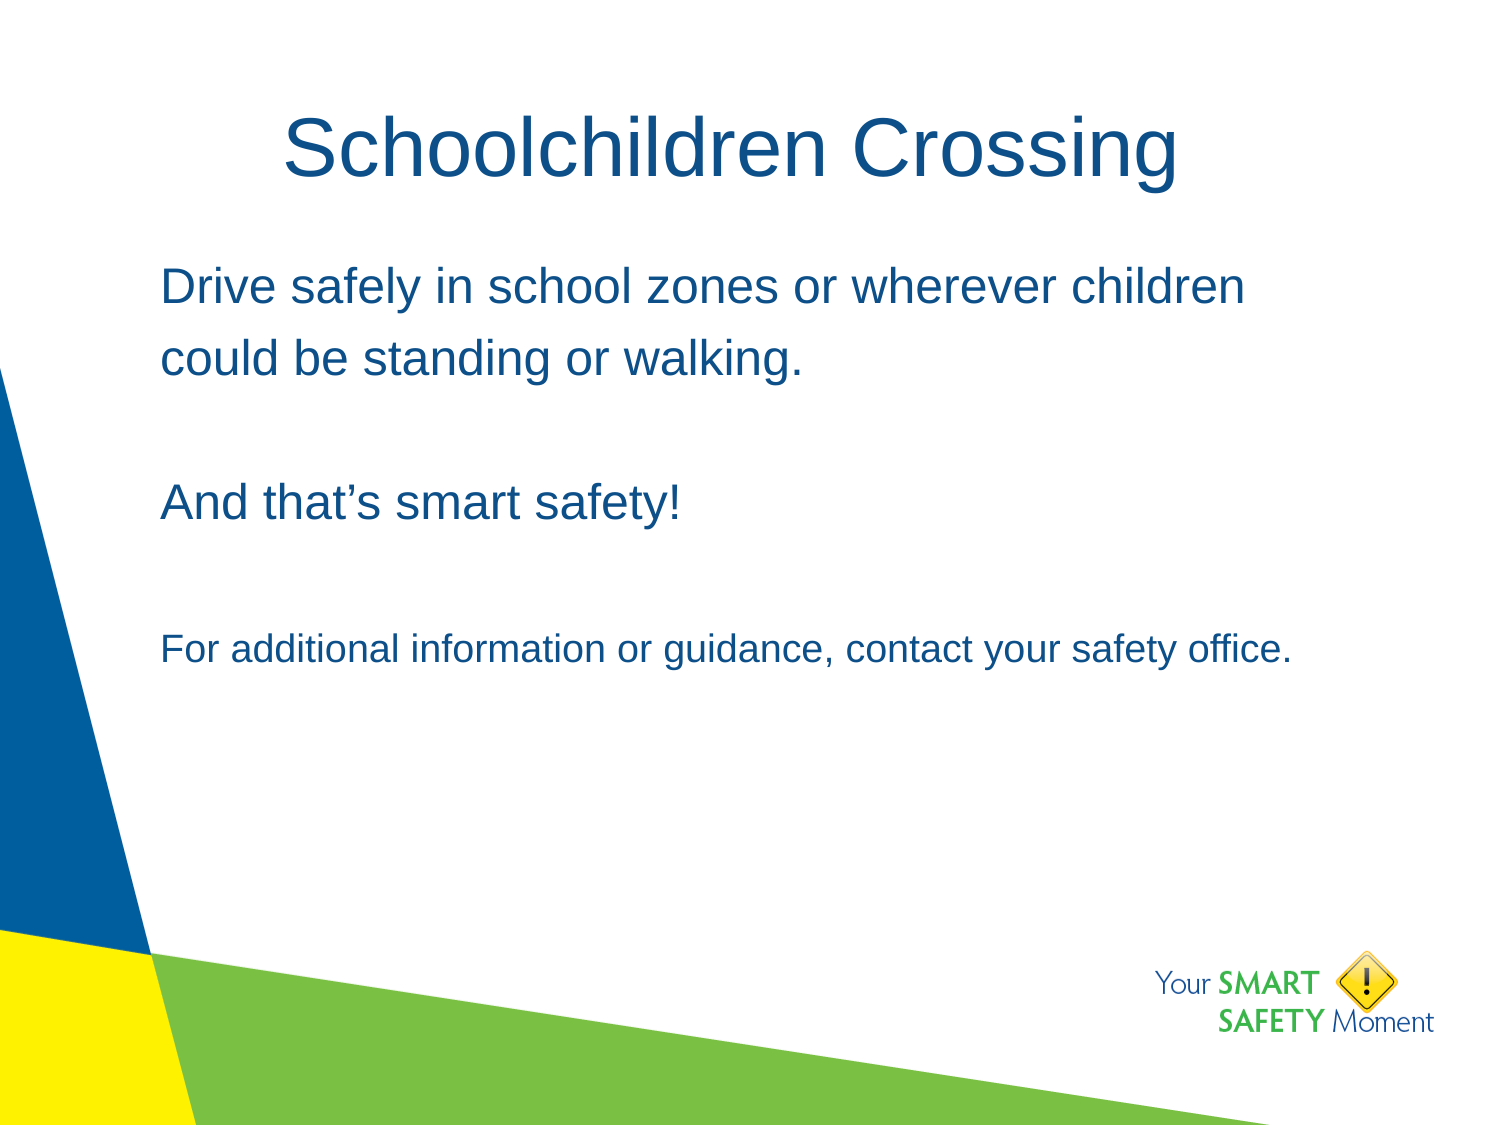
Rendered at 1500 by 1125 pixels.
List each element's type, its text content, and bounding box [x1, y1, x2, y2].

title Schoolchildren Crossing [18, 85, 1445, 201]
list Drive safely in school zones or wherever children could be standing or walking. And that’s smart safety! For additional information or guidance, contact your safety office. [145, 173, 1363, 902]
picture [0, 0, 1500, 1125]
